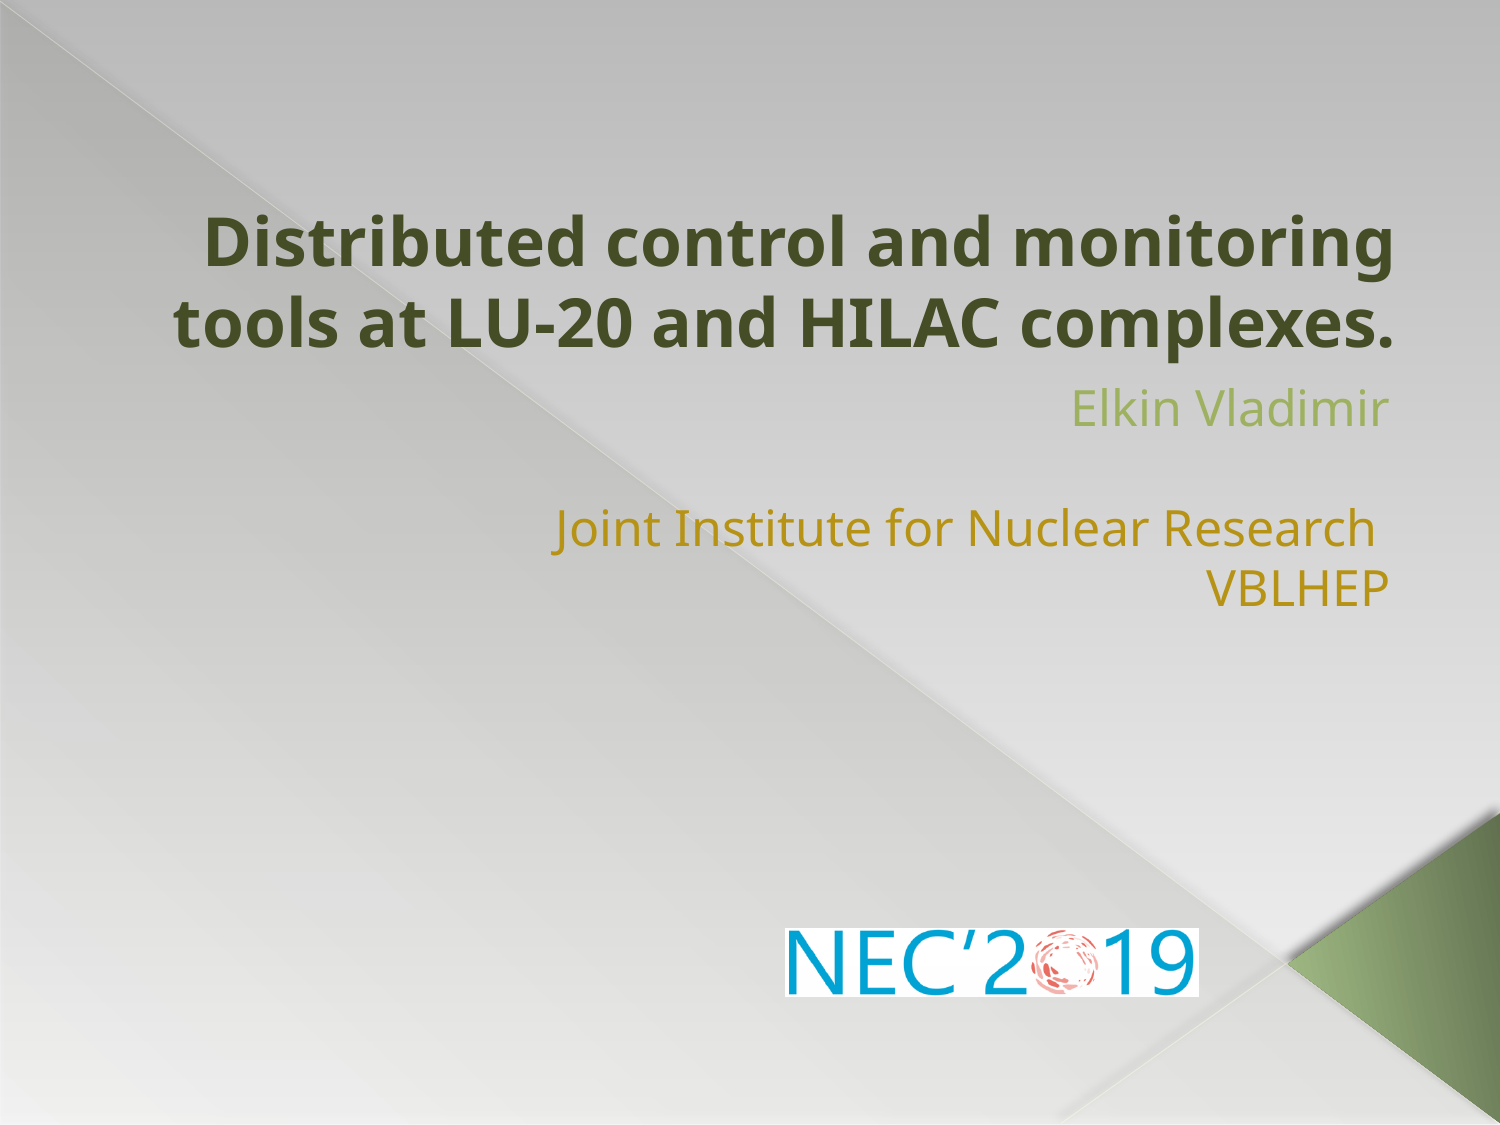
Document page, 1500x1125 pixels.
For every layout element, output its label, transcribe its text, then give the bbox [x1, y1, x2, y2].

title Distributed control and monitoring tools at LU-20 and HILAC complexes. [88, 127, 1412, 369]
subtitle Elkin Vladimir Joint Institute for Nuclear Research VBLHEP [88, 369, 1412, 725]
picture [785, 927, 1200, 998]
